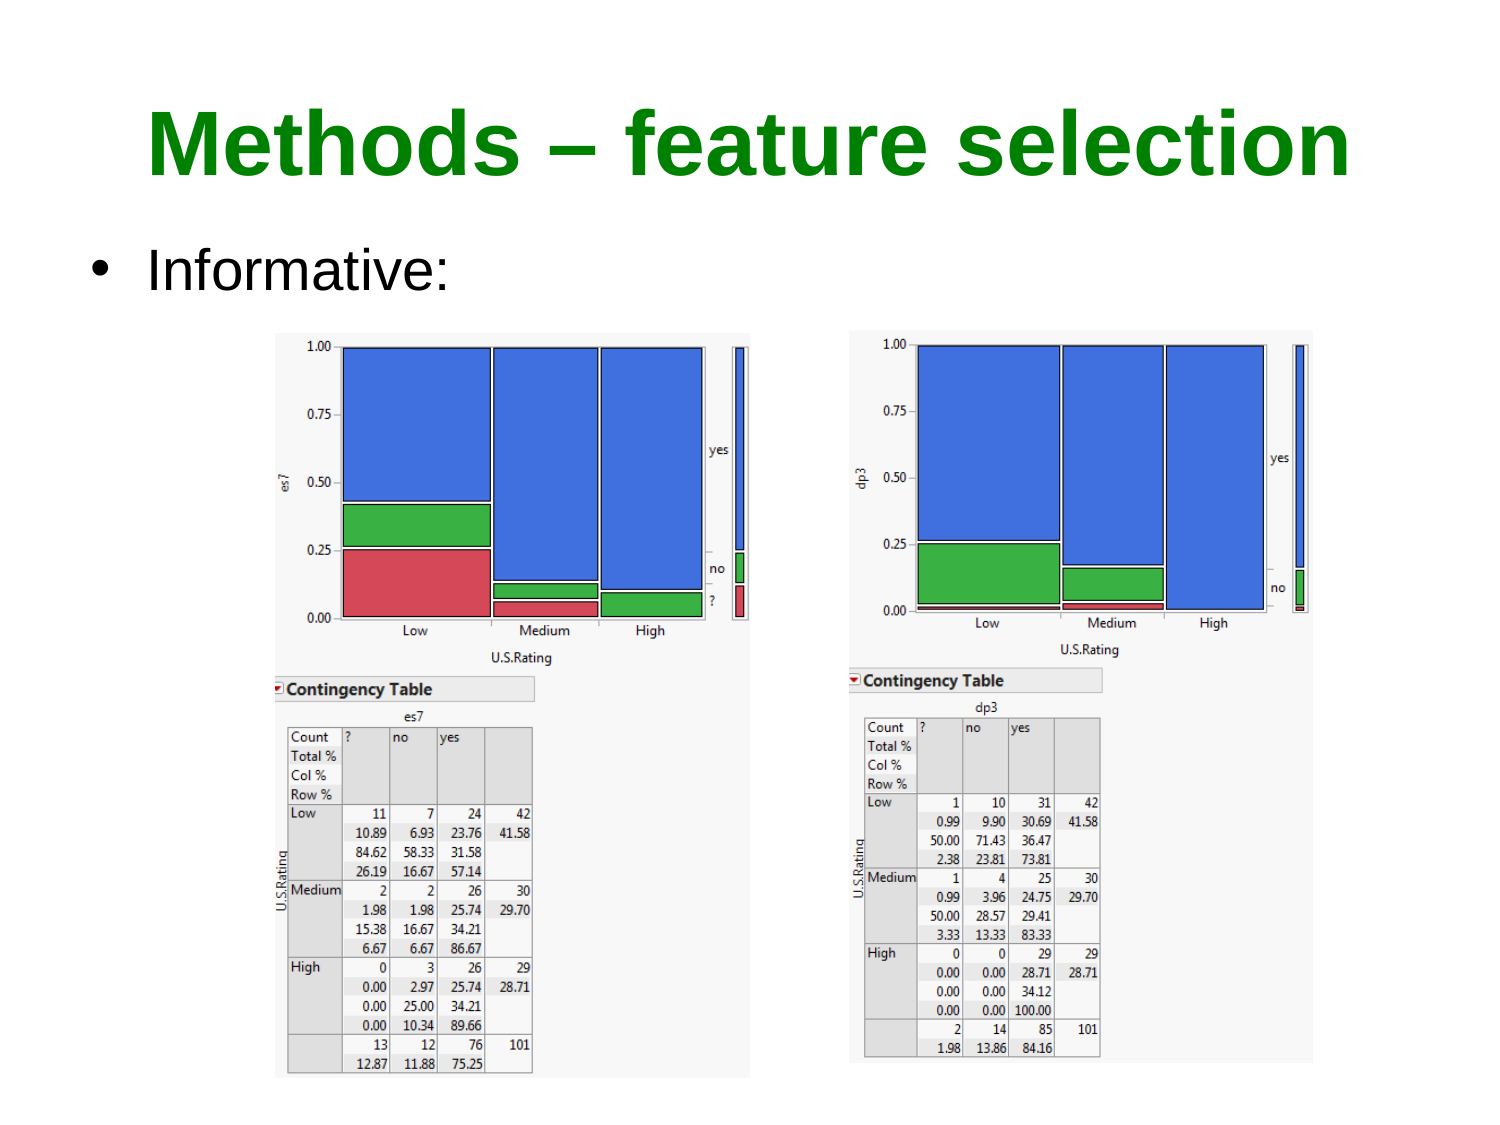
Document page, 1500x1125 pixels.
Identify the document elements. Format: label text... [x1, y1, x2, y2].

picture [849, 330, 1313, 1063]
picture [274, 333, 751, 1079]
list Informative: [75, 224, 738, 968]
title Methods – feature selection [75, 45, 1425, 233]
